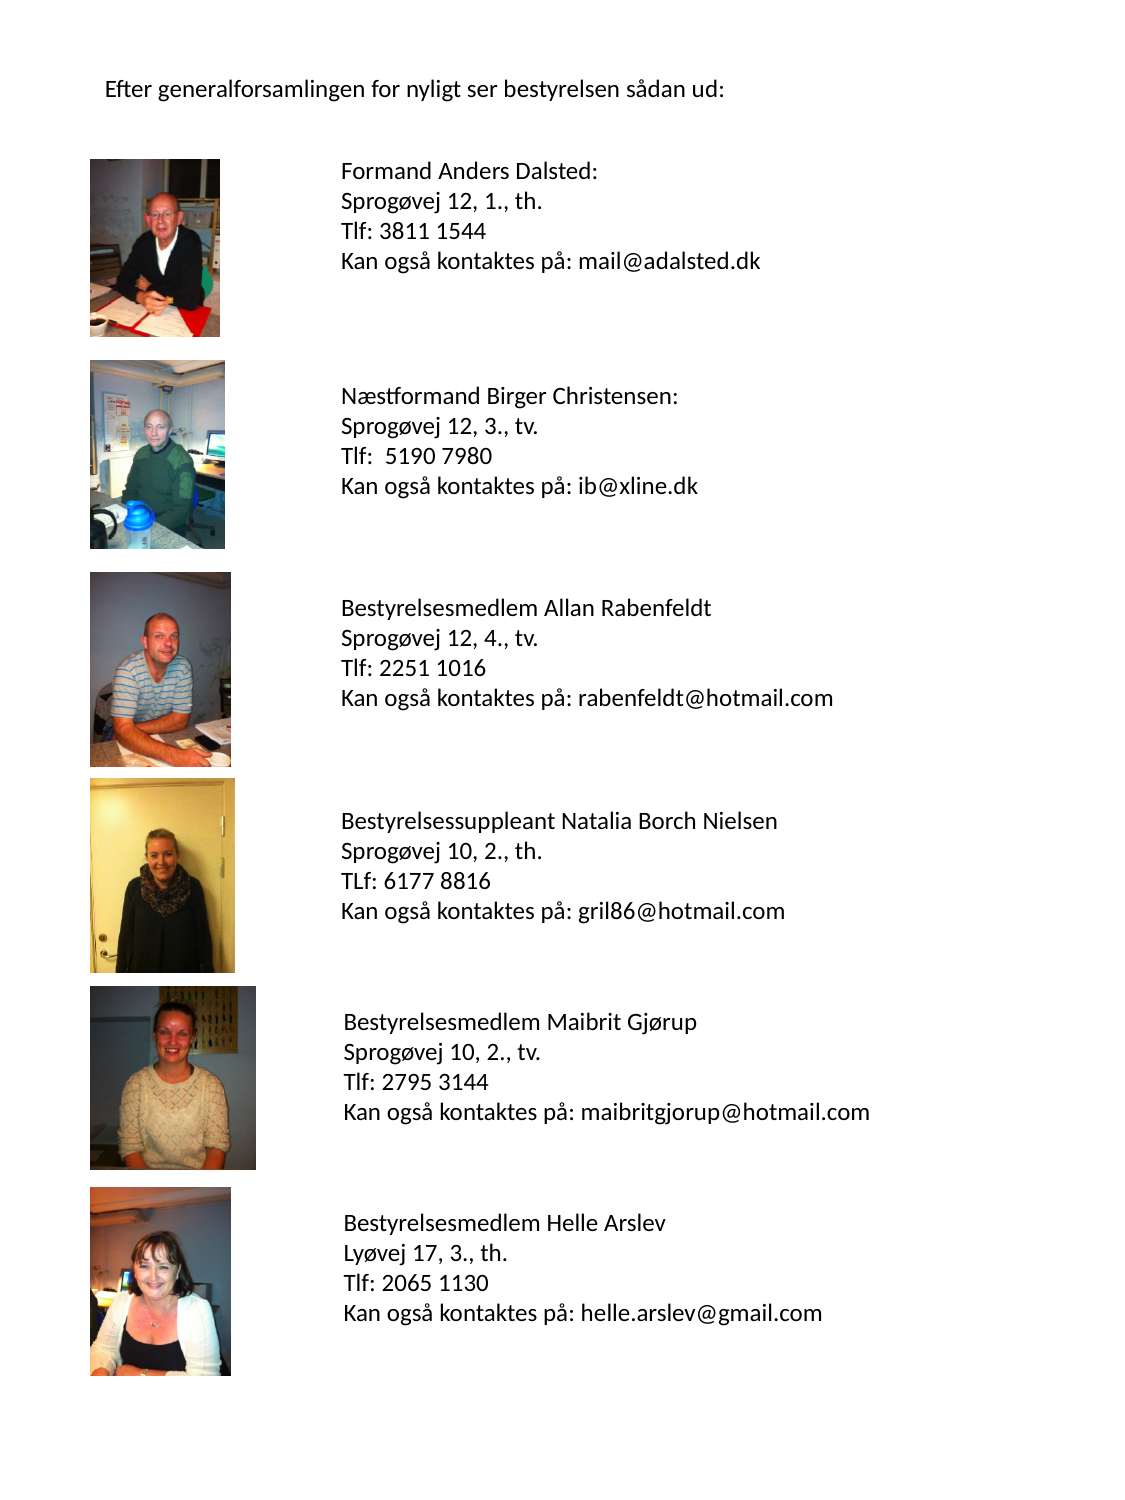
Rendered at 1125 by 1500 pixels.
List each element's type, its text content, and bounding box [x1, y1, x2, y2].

picture [89, 985, 256, 1170]
picture [89, 572, 231, 767]
picture [89, 159, 221, 337]
picture [89, 778, 235, 973]
picture [89, 359, 226, 550]
text_box Bestyrelsesmedlem Allan Rabenfeldt Sprogøvej 12, 4., tv. Tlf: 2251 1016 Kan også kontaktes på: rabenfeldt@hotmail.com [326, 584, 965, 720]
text_box Næstformand Birger Christensen: Sprogøvej 12, 3., tv. Tlf: 5190 7980 Kan også kontaktes på: ib@xline.dk [326, 371, 882, 507]
text_box Bestyrelsesmedlem Maibrit Gjørup Sprogøvej 10, 2., tv. Tlf: 2795 3144 Kan også kontaktes på: maibritgjorup@hotmail.com [328, 997, 887, 1133]
text_box Bestyrelsessuppleant Natalia Borch Nielsen Sprogøvej 10, 2., th. TLf: 6177 8816 Kan også kontaktes på: gril86@hotmail.com [326, 797, 917, 932]
picture [89, 1186, 231, 1376]
text_box Bestyrelsesmedlem Helle Arslev Lyøvej 17, 3., th. Tlf: 2065 1130 Kan også kontaktes på: helle.arslev@gmail.com [328, 1198, 839, 1334]
text_box Efter generalforsamlingen for nyligt ser bestyrelsen sådan ud: [90, 64, 746, 110]
text_box Formand Anders Dalsted: Sprogøvej 12, 1., th. Tlf: 3811 1544 Kan også kontaktes på: mail@adalsted.dk [326, 147, 858, 282]
